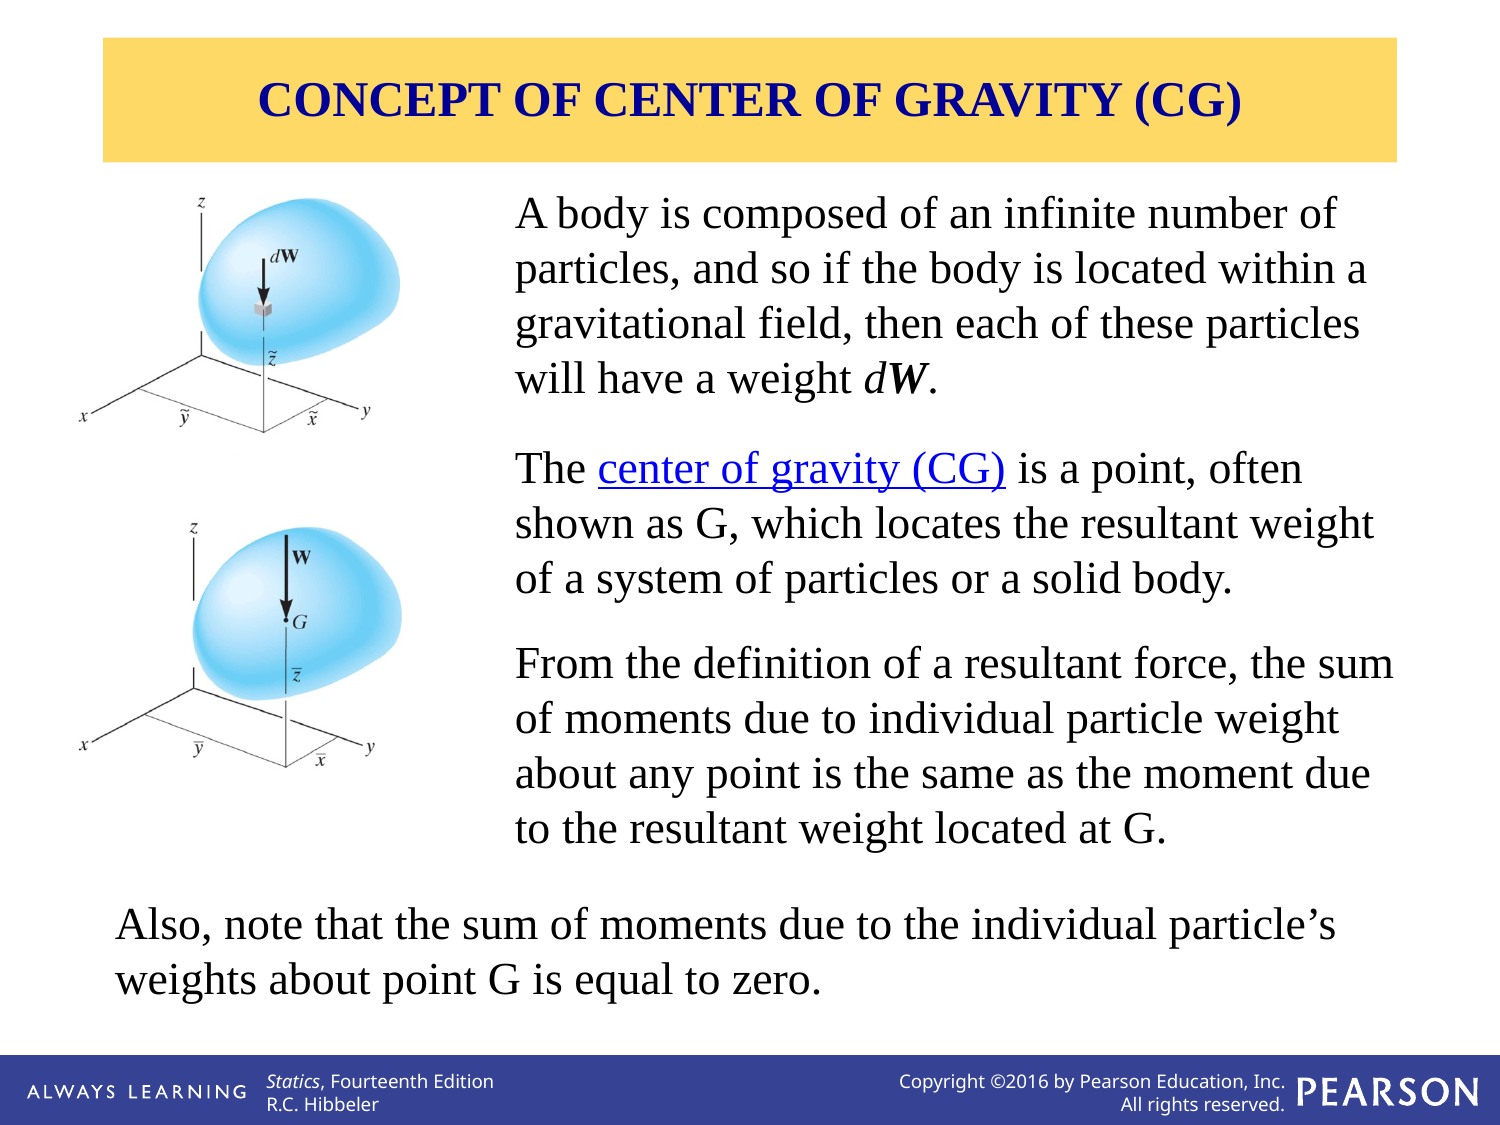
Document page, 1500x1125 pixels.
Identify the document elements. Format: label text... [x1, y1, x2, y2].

text_box From the definition of a resultant force, the sum of moments due to individual particle weight about any point is the same as the moment due to the resultant weight located at G. [499, 625, 1413, 860]
text_box The center of gravity (CG) is a point, often shown as G, which locates the resultant weight of a system of particles or a solid body. [500, 430, 1425, 611]
text_box A body is composed of an infinite number of particles, and so if the body is located within a gravitational field, then each of these particles will have a weight dW. [499, 175, 1388, 410]
picture [74, 512, 405, 788]
picture [74, 187, 403, 456]
title CONCEPT OF CENTER OF GRAVITY (CG) [103, 37, 1397, 163]
text_box Also, note that the sum of moments due to the individual particle’s weights about point G is equal to zero. [99, 886, 1400, 1011]
